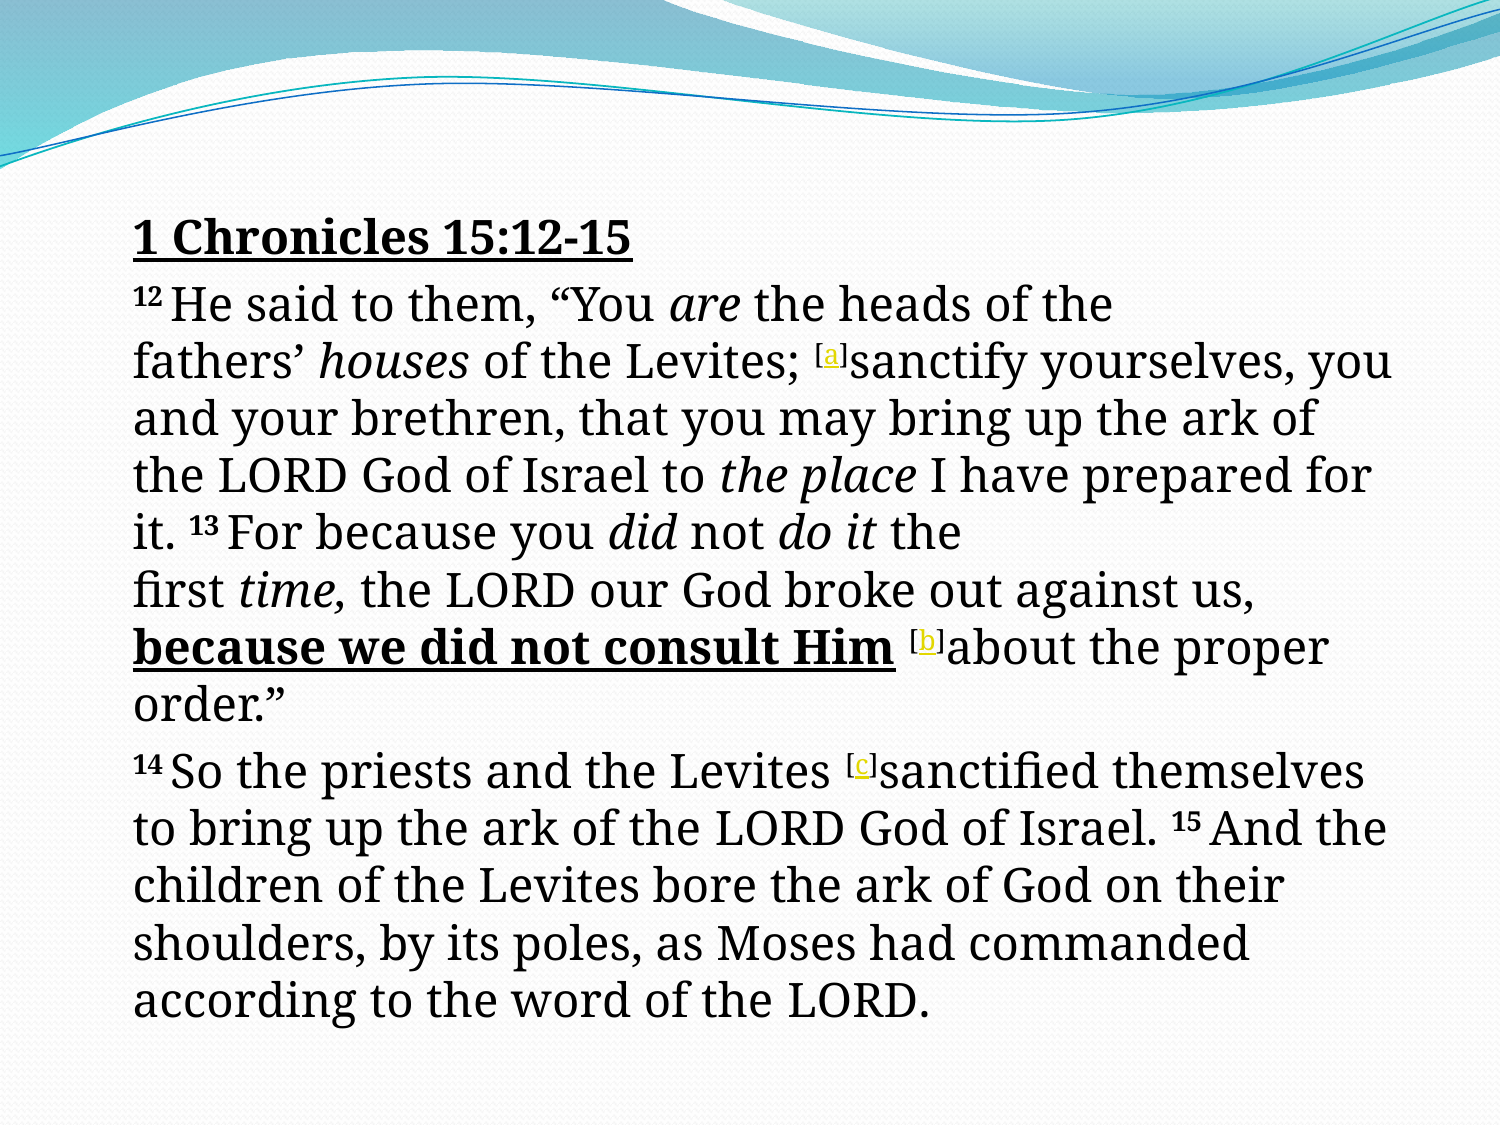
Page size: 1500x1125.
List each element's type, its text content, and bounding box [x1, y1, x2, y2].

list 1 Chronicles 15:12-15 12 He said to them, “You are the heads of the fathers’ houses of the Levites; [a]sanctify yourselves, you and your brethren, that you may bring up the ark of the Lord God of Israel to the place I have prepared for it. 13 For because you did not do it the first time, the Lord our God broke out against us, because we did not consult Him [b]about the proper order.” 14 So the priests and the Levites [c]sanctified themselves to bring up the ark of the Lord God of Israel. 15 And the children of the Levites bore the ark of God on their shoulders, by its poles, as Moses had commanded according to the word of the Lord. [75, 199, 1425, 1038]
